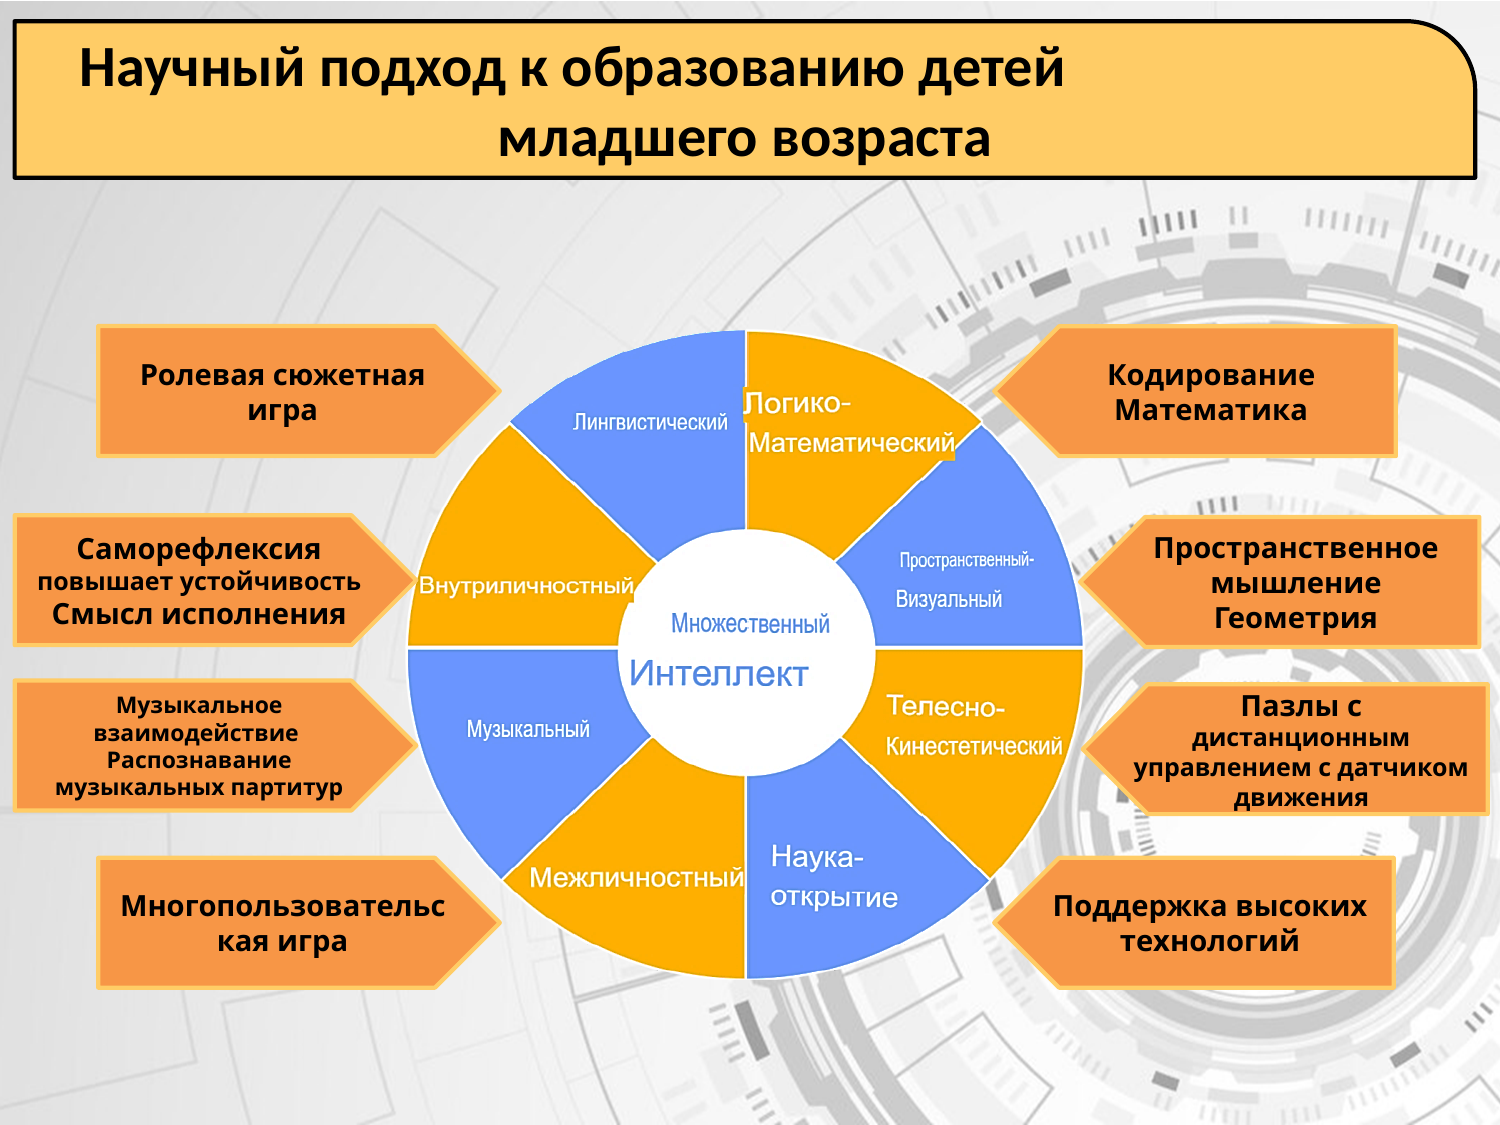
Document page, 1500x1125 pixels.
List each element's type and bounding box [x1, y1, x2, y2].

picture [0, 1, 1500, 1125]
text_box [14, 325, 1488, 997]
